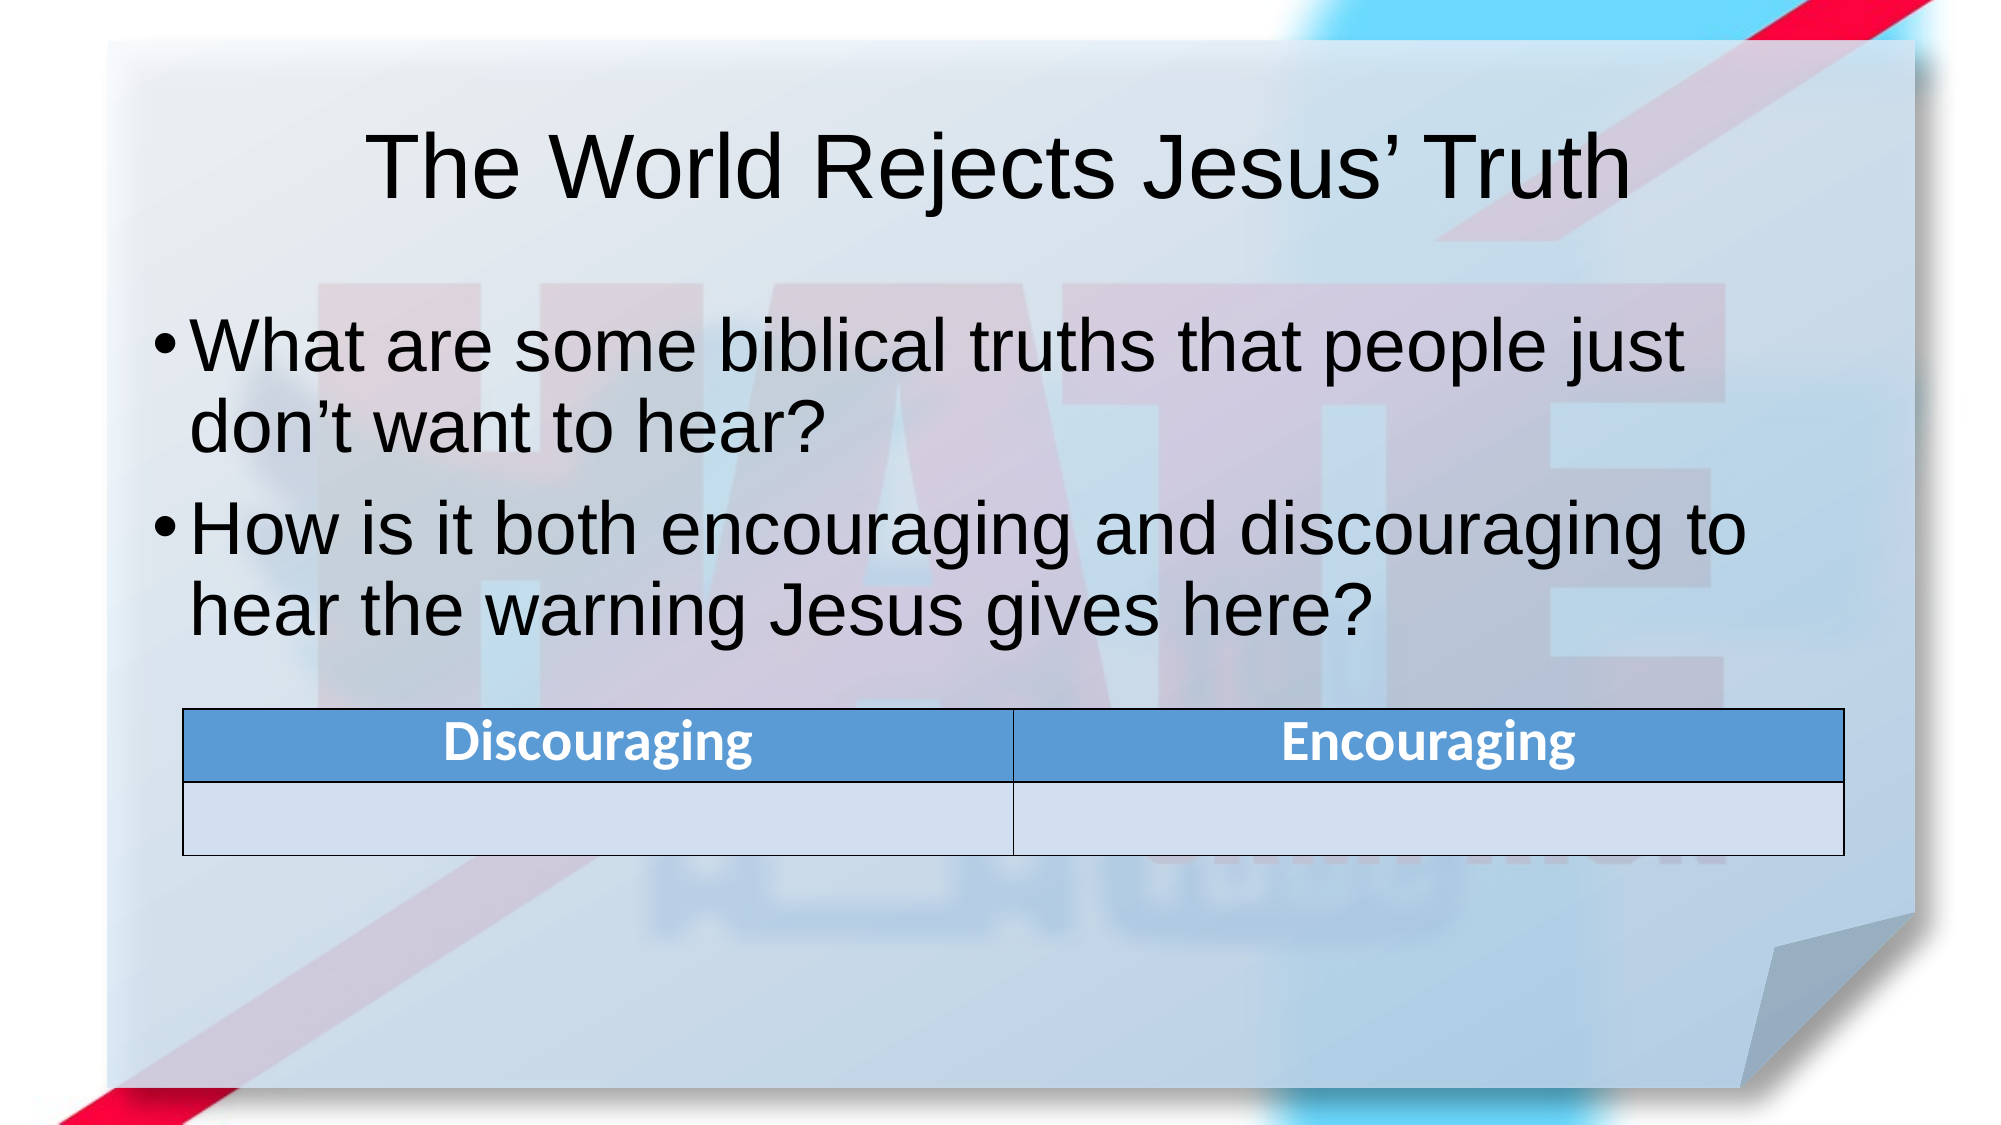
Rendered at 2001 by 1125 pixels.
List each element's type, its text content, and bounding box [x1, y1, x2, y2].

table_cell [1014, 783, 1843, 855]
picture [0, 0, 2001, 1125]
title The World Rejects Jesus’ Truth [137, 59, 1863, 278]
table_cell [184, 783, 1013, 855]
table_header Encouraging [1014, 710, 1843, 781]
list What are some biblical truths that people just don’t want to hear? How is it both encouraging and discouraging to hear the warning Jesus gives here? [137, 299, 1863, 1014]
table_header Discouraging [184, 710, 1013, 781]
